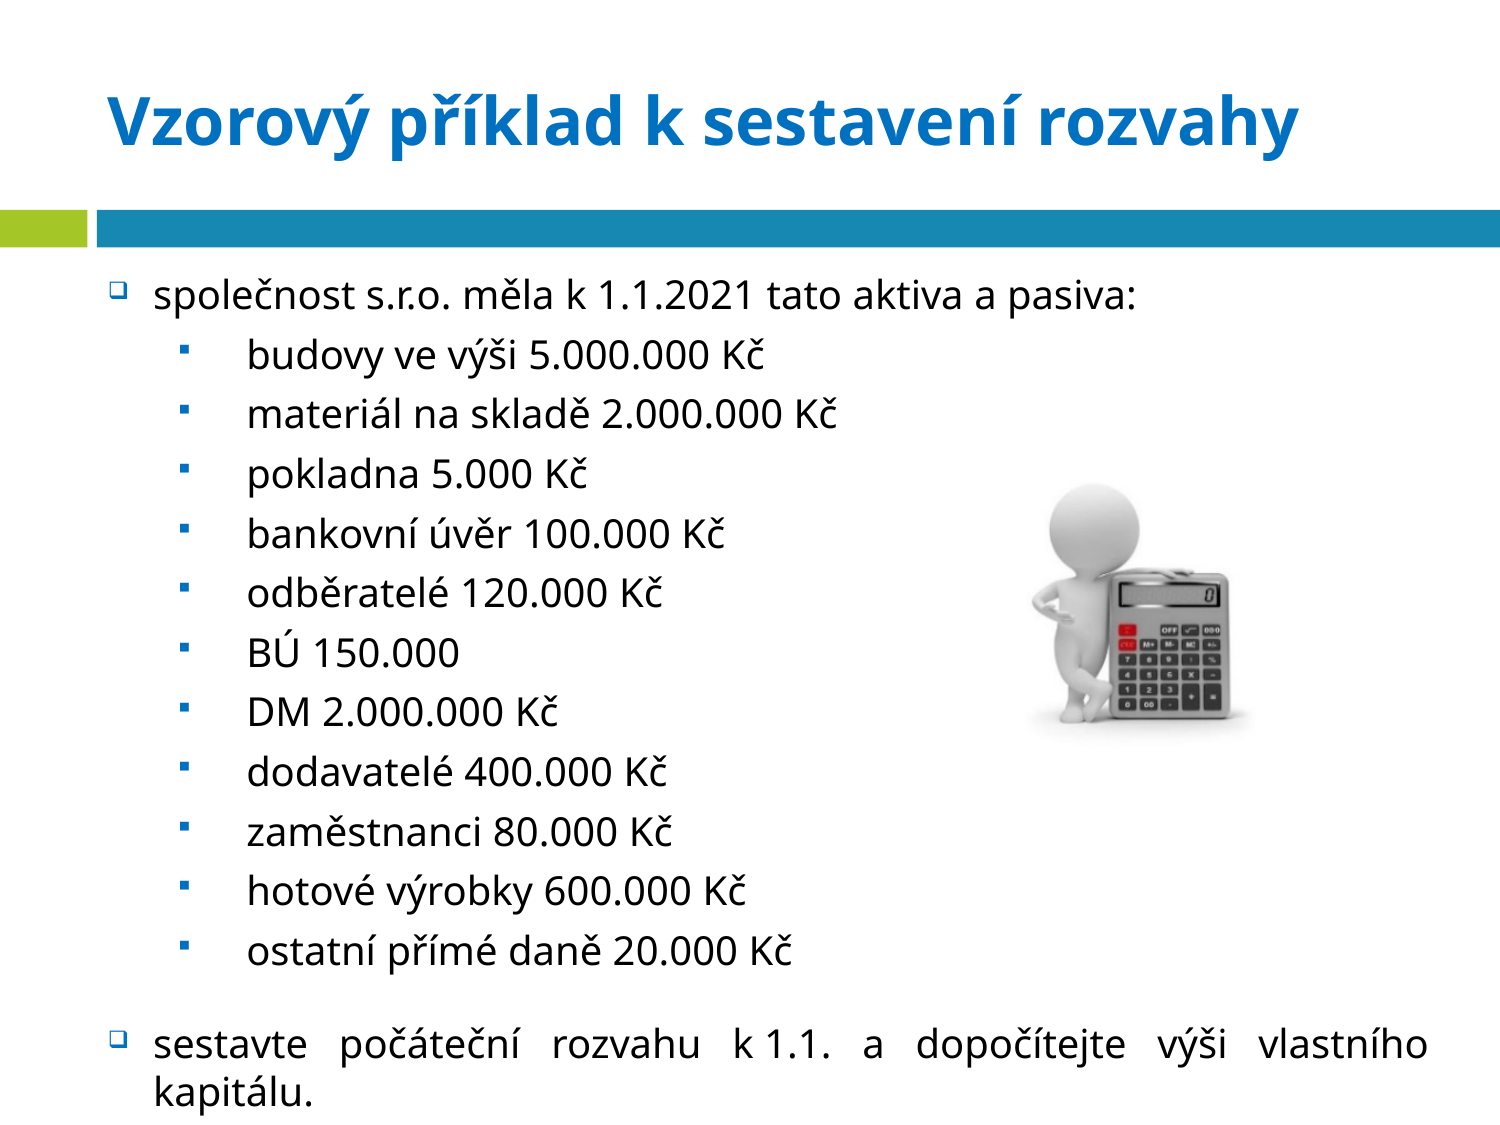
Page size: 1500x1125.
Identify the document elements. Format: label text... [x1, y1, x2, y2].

list společnost s.r.o. měla k 1.1.2021 tato aktiva a pasiva: budovy ve výši 5.000.000 Kč materiál na skladě 2.000.000 Kč pokladna 5.000 Kč bankovní úvěr 100.000 Kč odběratelé 120.000 Kč BÚ 150.000 DM 2.000.000 Kč dodavatelé 400.000 Kč zaměstnanci 80.000 Kč hotové výrobky 600.000 Kč ostatní přímé daně 20.000 Kč sestavte počáteční rozvahu k 1.1. a dopočítejte výši vlastního kapitálu. [99, 261, 1439, 1125]
title Vzorový příklad k sestavení rozvahy [99, 36, 1439, 201]
picture [1009, 479, 1259, 752]
